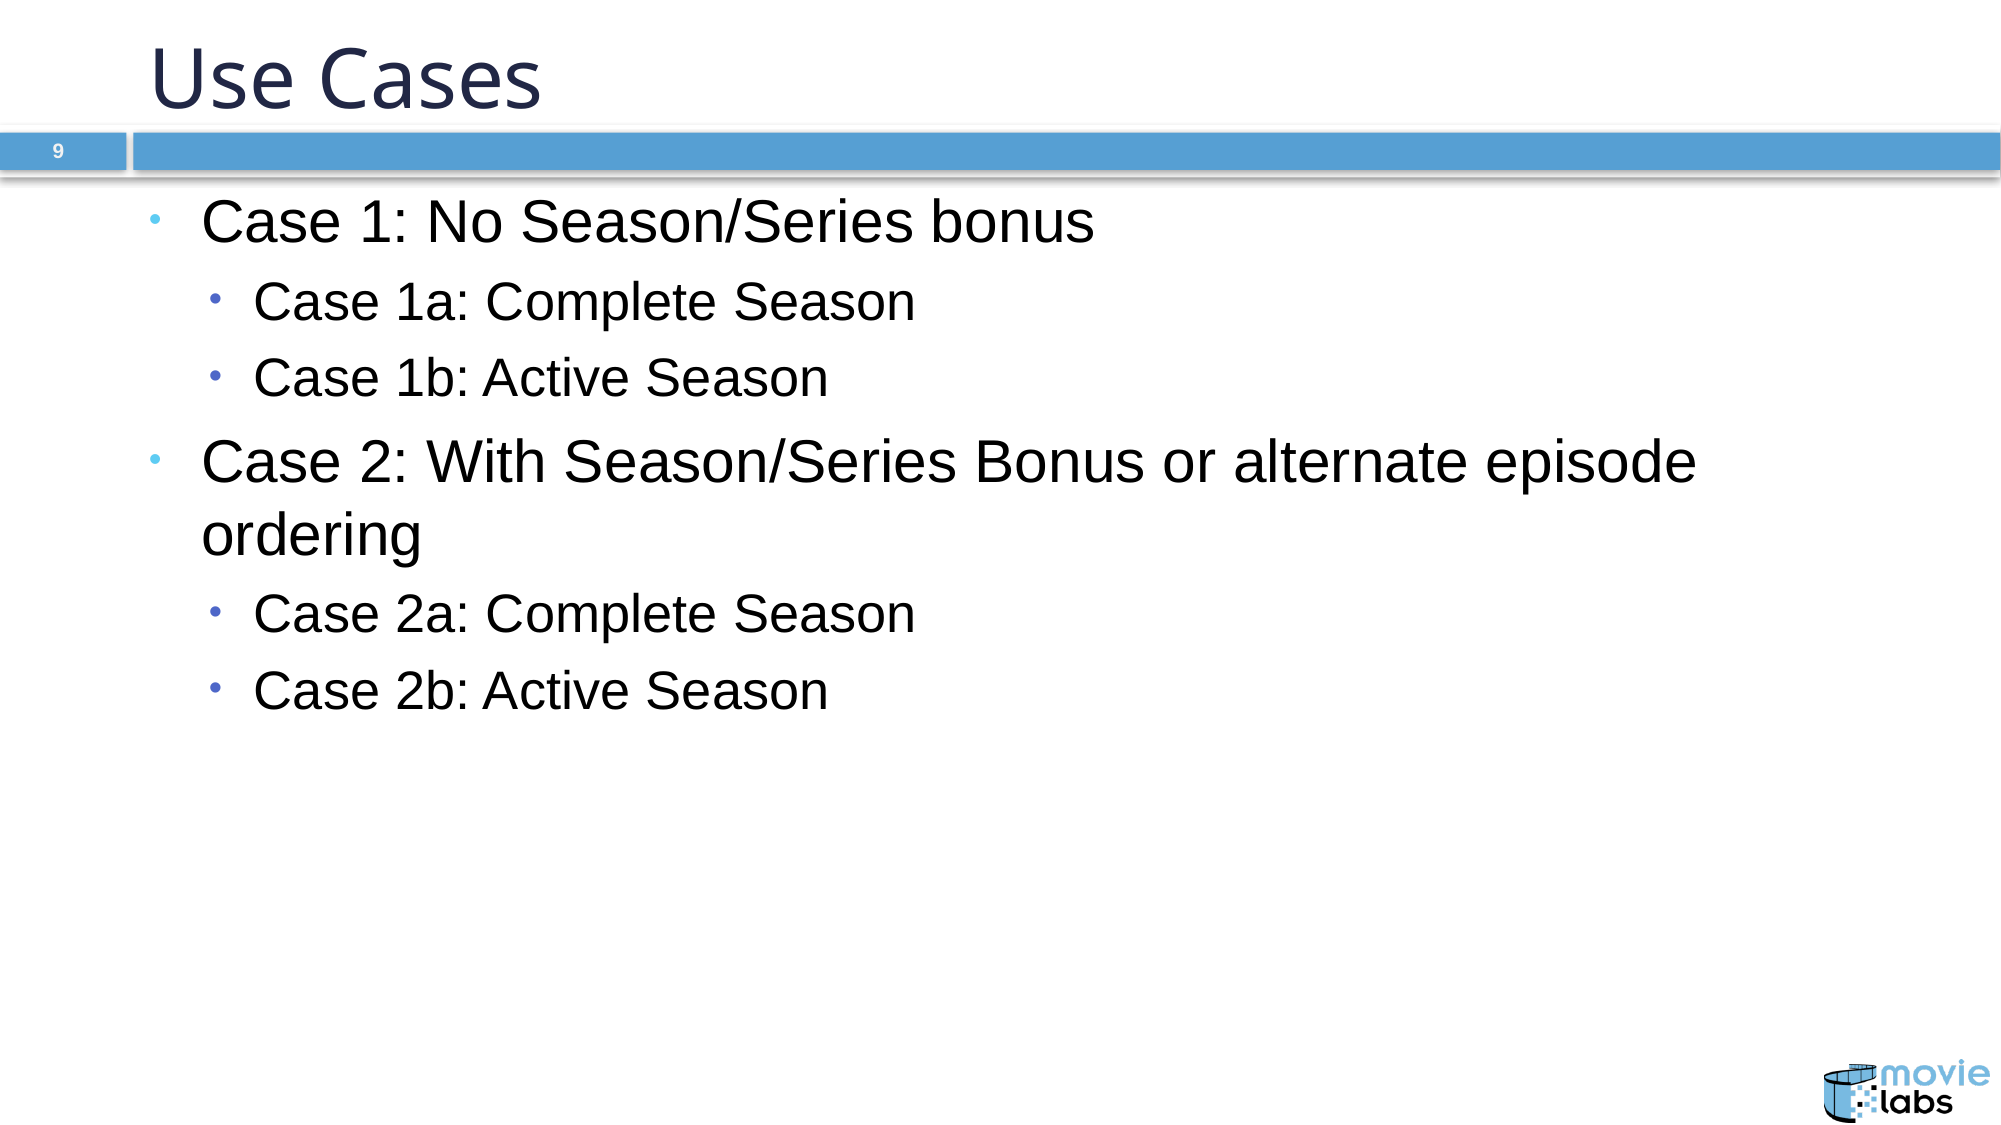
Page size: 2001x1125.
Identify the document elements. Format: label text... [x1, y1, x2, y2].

picture [1824, 1059, 1990, 1123]
list Case 1: No Season/Series bonus Case 1a: Complete Season Case 1b: Active Season Case 2: With Season/Series Bonus or alternate episode ordering Case 2a: Complete Season Case 2b: Active Season [133, 174, 1918, 1000]
title Use Cases [133, 37, 1918, 113]
